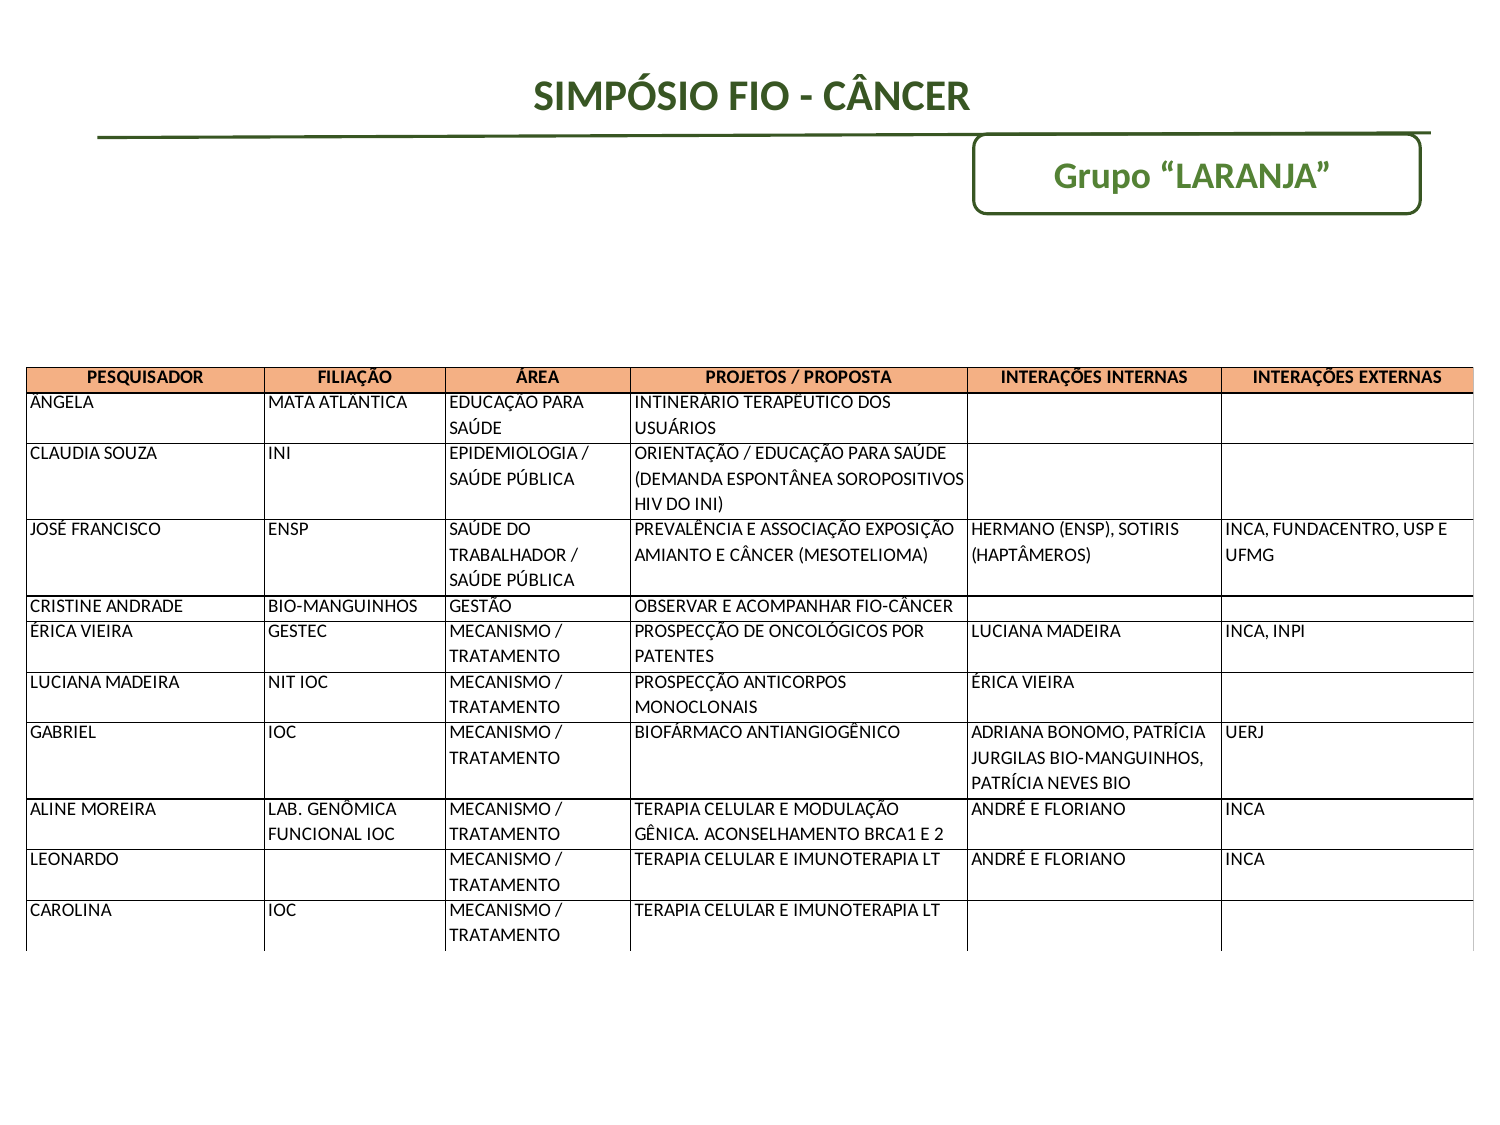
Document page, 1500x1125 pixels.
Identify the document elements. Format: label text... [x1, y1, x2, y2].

text_box Grupo “LARANJA” [972, 138, 1422, 215]
title SIMPÓSIO FIO - CÂNCER [382, 58, 1123, 132]
picture [25, 367, 1475, 952]
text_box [97, 132, 1431, 138]
